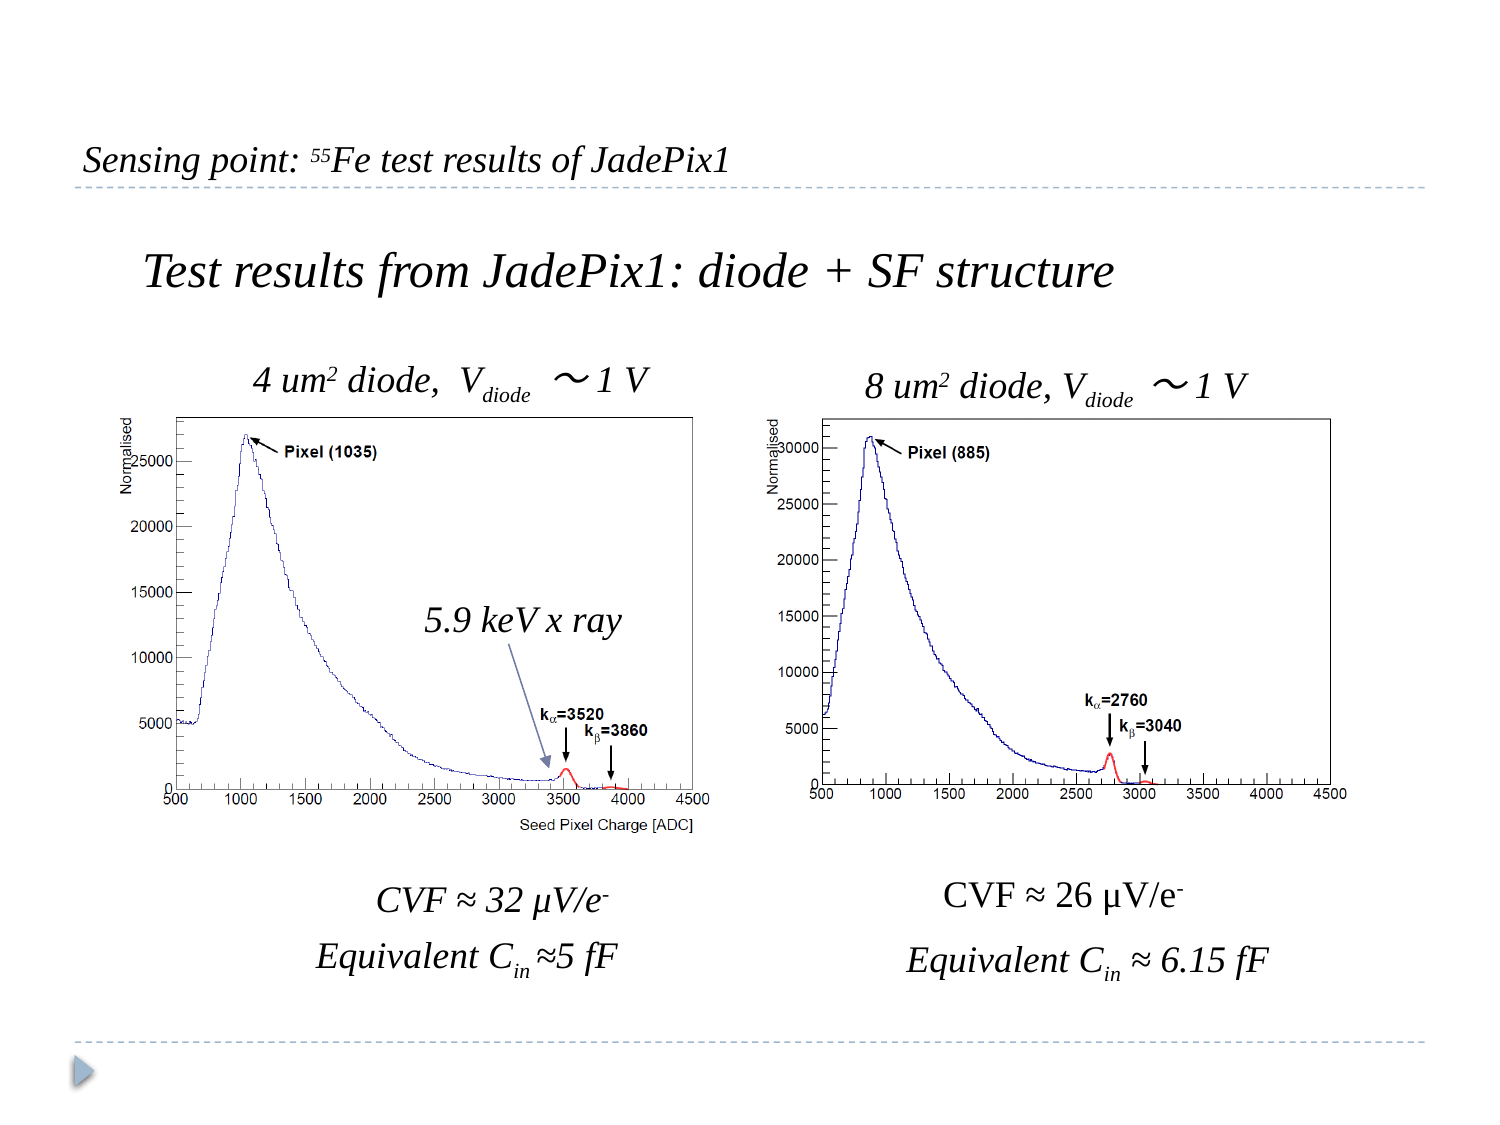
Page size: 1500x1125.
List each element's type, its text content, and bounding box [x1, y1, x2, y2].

text_box Equivalent Cin ≈5 fF [301, 923, 669, 990]
text_box 8 um2 diode, Vdiode ～1 V [850, 353, 1323, 413]
picture [112, 408, 716, 834]
text_box CVF ≈ 32 μV/e- [360, 867, 657, 923]
text_box Test results from JadePix1: diode + SF structure [62, 230, 1195, 306]
picture [762, 413, 1356, 803]
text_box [508, 643, 550, 769]
text_box 4 um2 diode, Vdiode ～1 V [238, 347, 711, 408]
text_box Equivalent Cin ≈ 6.15 fF [891, 927, 1323, 993]
text_box CVF ≈ 26 μV/e- [915, 862, 1212, 922]
title Sensing point: 55Fe test results of JadePix1 [68, 127, 1419, 188]
